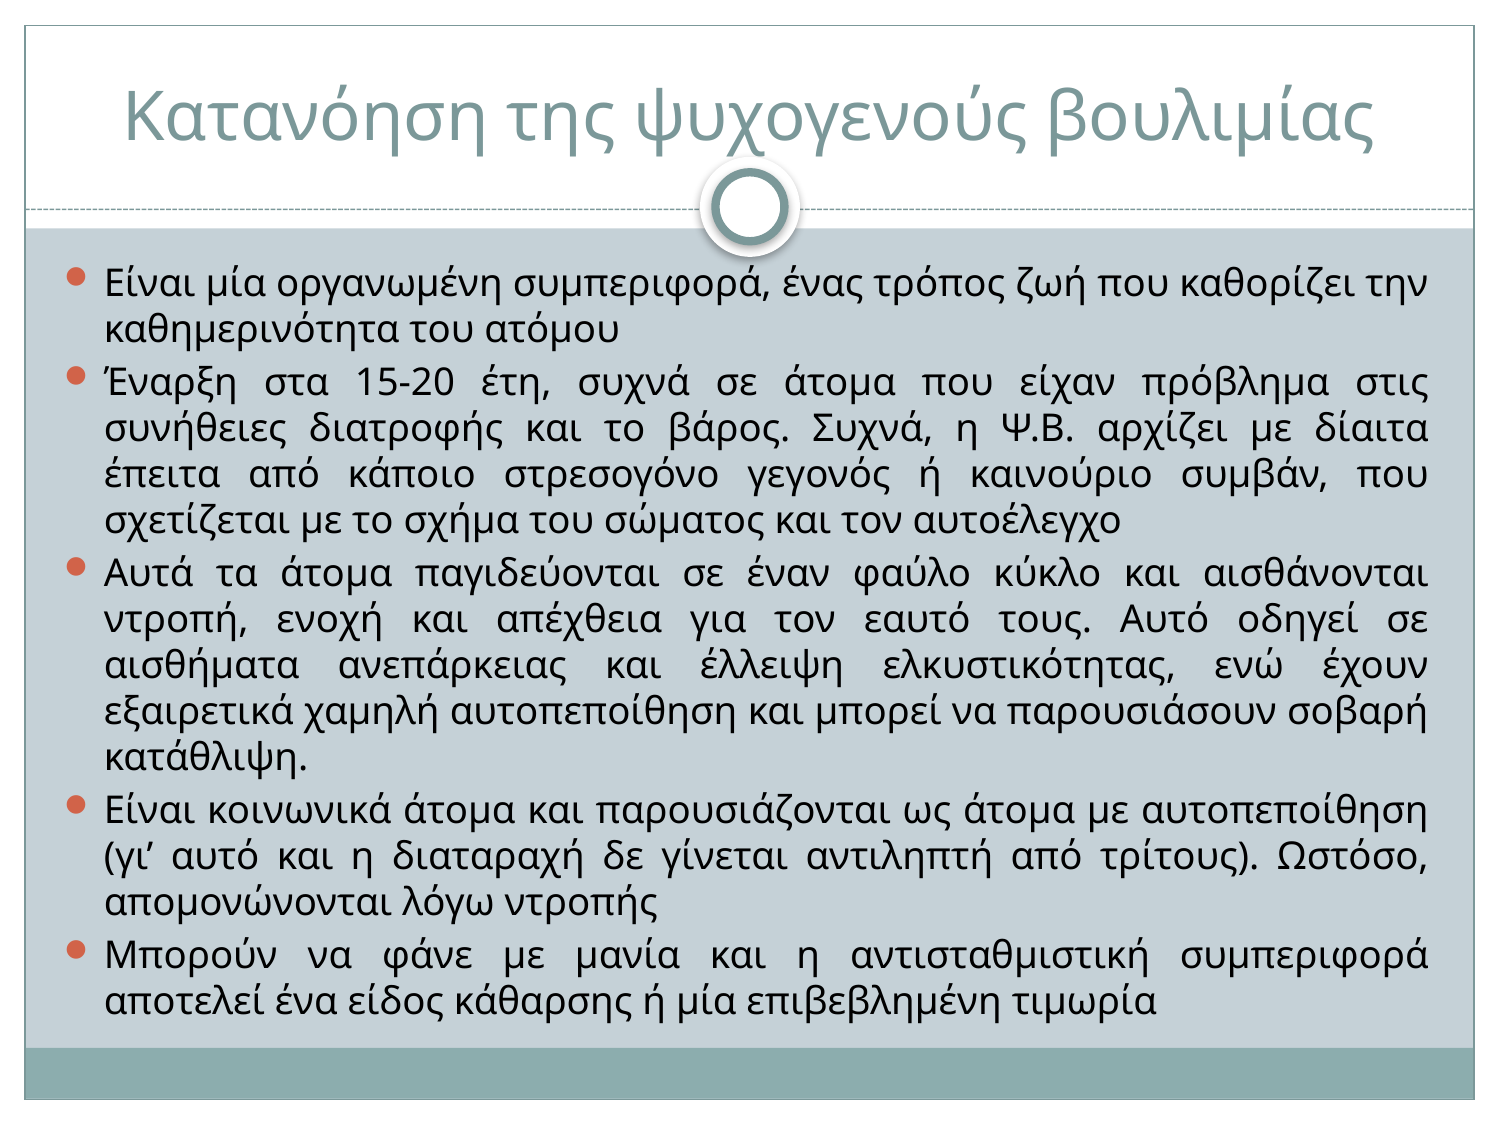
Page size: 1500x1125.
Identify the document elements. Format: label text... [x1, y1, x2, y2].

list Είναι μία οργανωμένη συμπεριφορά, ένας τρόπος ζωή που καθορίζει την καθημερινότητα του ατόμου Έναρξη στα 15-20 έτη, συχνά σε άτομα που είχαν πρόβλημα στις συνήθειες διατροφής και το βάρος. Συχνά, η Ψ.Β. αρχίζει με δίαιτα έπειτα από κάποιο στρεσογόνο γεγονός ή καινούριο συμβάν, που σχετίζεται με το σχήμα του σώματος και τον αυτοέλεγχο Αυτά τα άτομα παγιδεύονται σε έναν φαύλο κύκλο και αισθάνονται ντροπή, ενοχή και απέχθεια για τον εαυτό τους. Αυτό οδηγεί σε αισθήματα ανεπάρκειας και έλλειψη ελκυστικότητας, ενώ έχουν εξαιρετικά χαμηλή αυτοπεποίθηση και μπορεί να παρουσιάσουν σοβαρή κατάθλιψη. Είναι κοινωνικά άτομα και παρουσιάζονται ως άτομα με αυτοπεποίθηση (γι’ αυτό και η διαταραχή δε γίνεται αντιληπτή από τρίτους). Ωστόσο, απομονώνονται λόγω ντροπής Μπορούν να φάνε με μανία και η αντισταθμιστική συμπεριφορά αποτελεί ένα είδος κάθαρσης ή μία επιβεβλημένη τιμωρία [49, 250, 1445, 1032]
title Κατανόηση της ψυχογενούς βουλιμίας [49, 37, 1450, 162]
